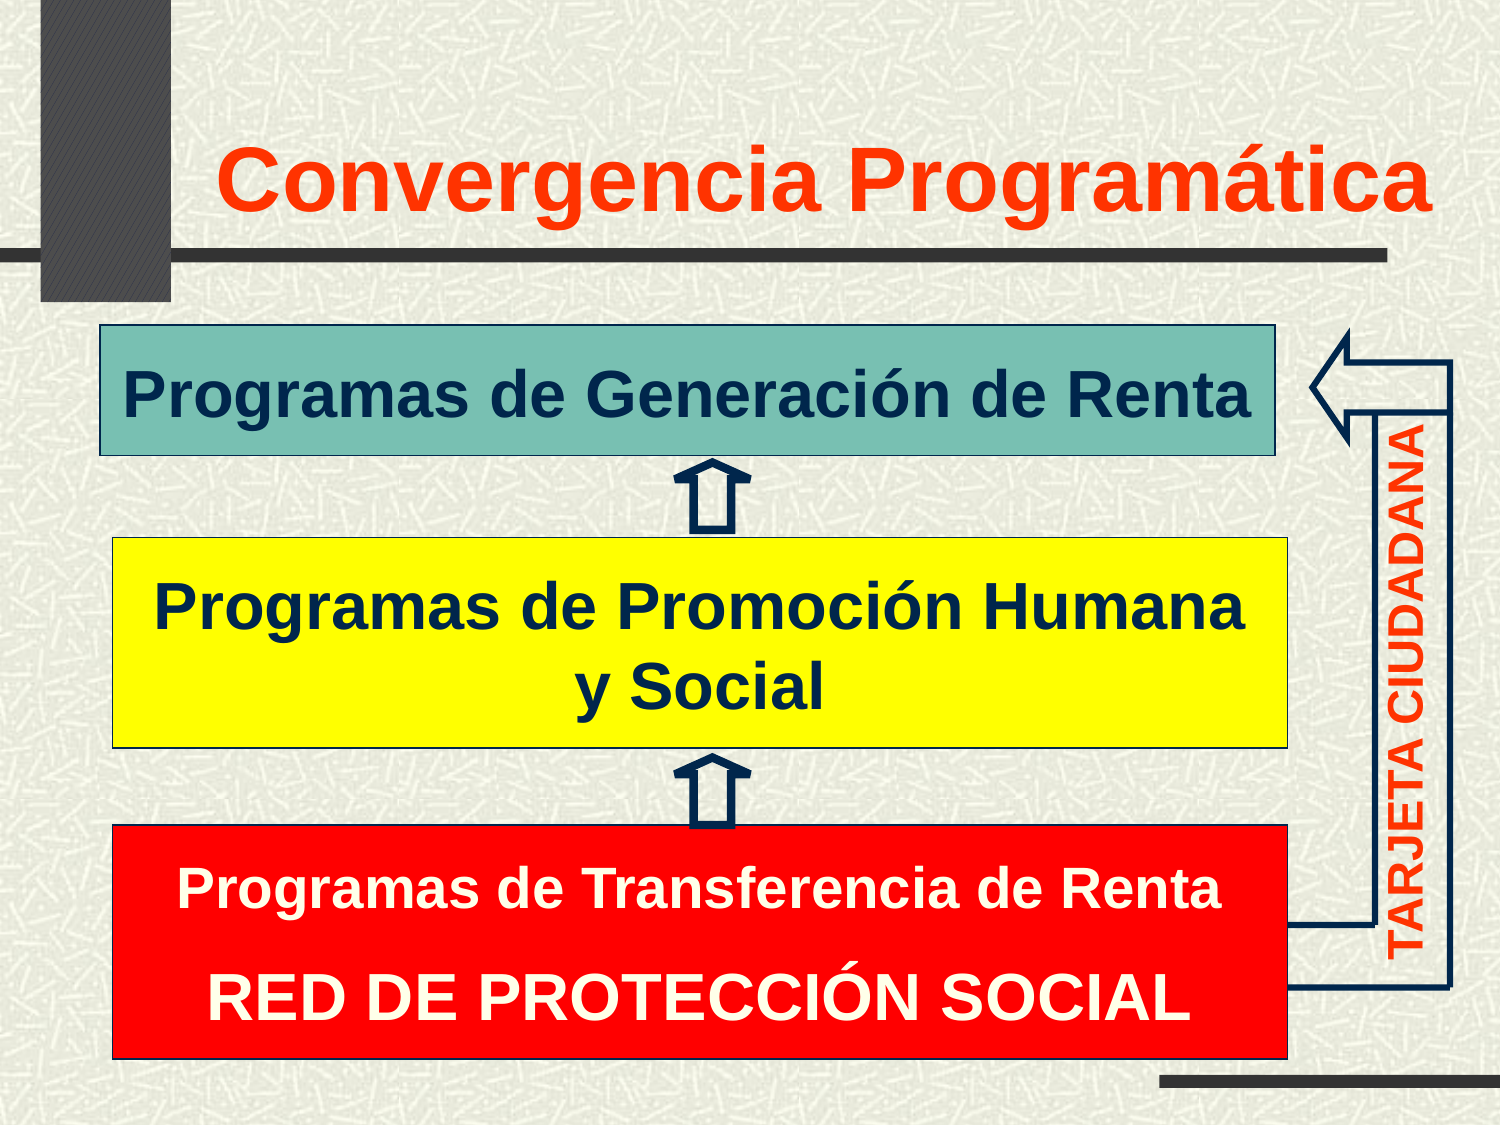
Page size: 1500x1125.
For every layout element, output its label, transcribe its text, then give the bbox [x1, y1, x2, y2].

text_box [1441, 362, 1450, 413]
text_box TARJETA CIUDADANA [1365, 274, 1441, 975]
picture [0, 0, 1500, 1125]
text_box Programas de Promoción Humana y Social [112, 537, 1288, 749]
text_box [674, 462, 750, 530]
text_box [674, 757, 750, 825]
text_box [1312, 337, 1365, 438]
text_box Programas de Transferencia de Renta RED DE PROTECCIÓN SOCIAL [112, 825, 1288, 1059]
title Convergencia Programática [199, 40, 1451, 238]
picture [0, 0, 40, 248]
text_box Programas de Generación de Renta [99, 324, 1275, 456]
